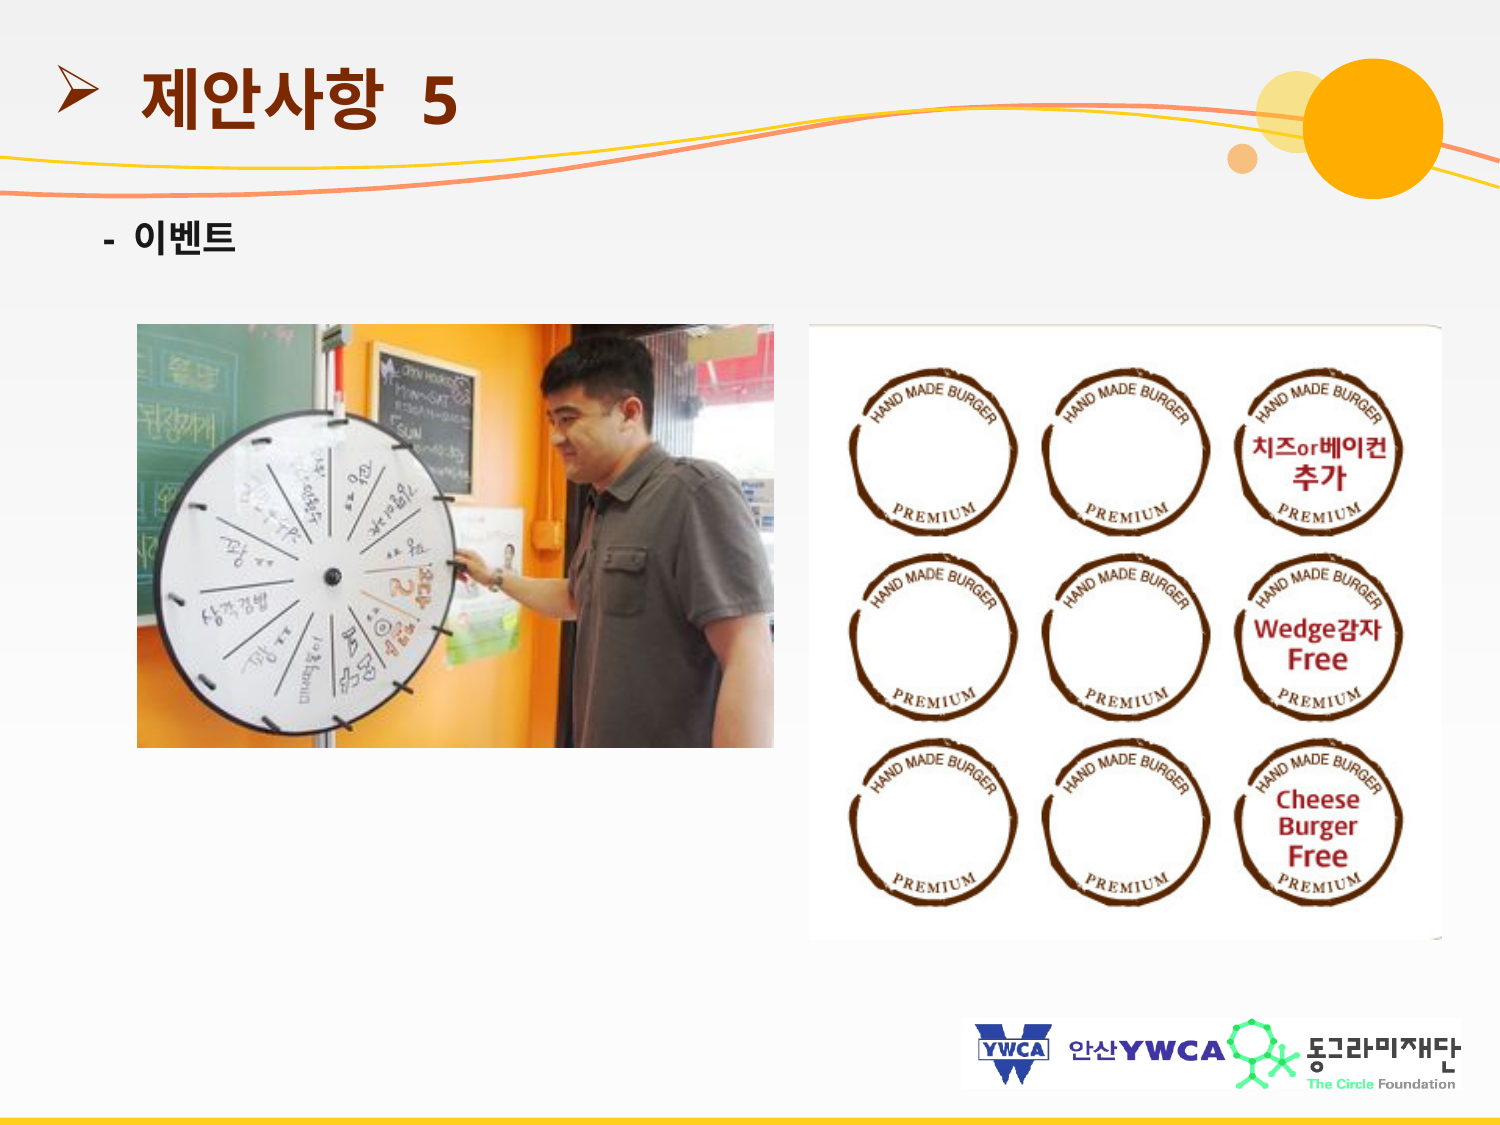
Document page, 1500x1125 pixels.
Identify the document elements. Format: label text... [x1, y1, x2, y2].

picture [137, 324, 774, 748]
title 제안사항 5 [37, 29, 1462, 166]
text_box - 이벤트 [88, 208, 1187, 268]
picture [808, 324, 1442, 940]
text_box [961, 1018, 1461, 1089]
